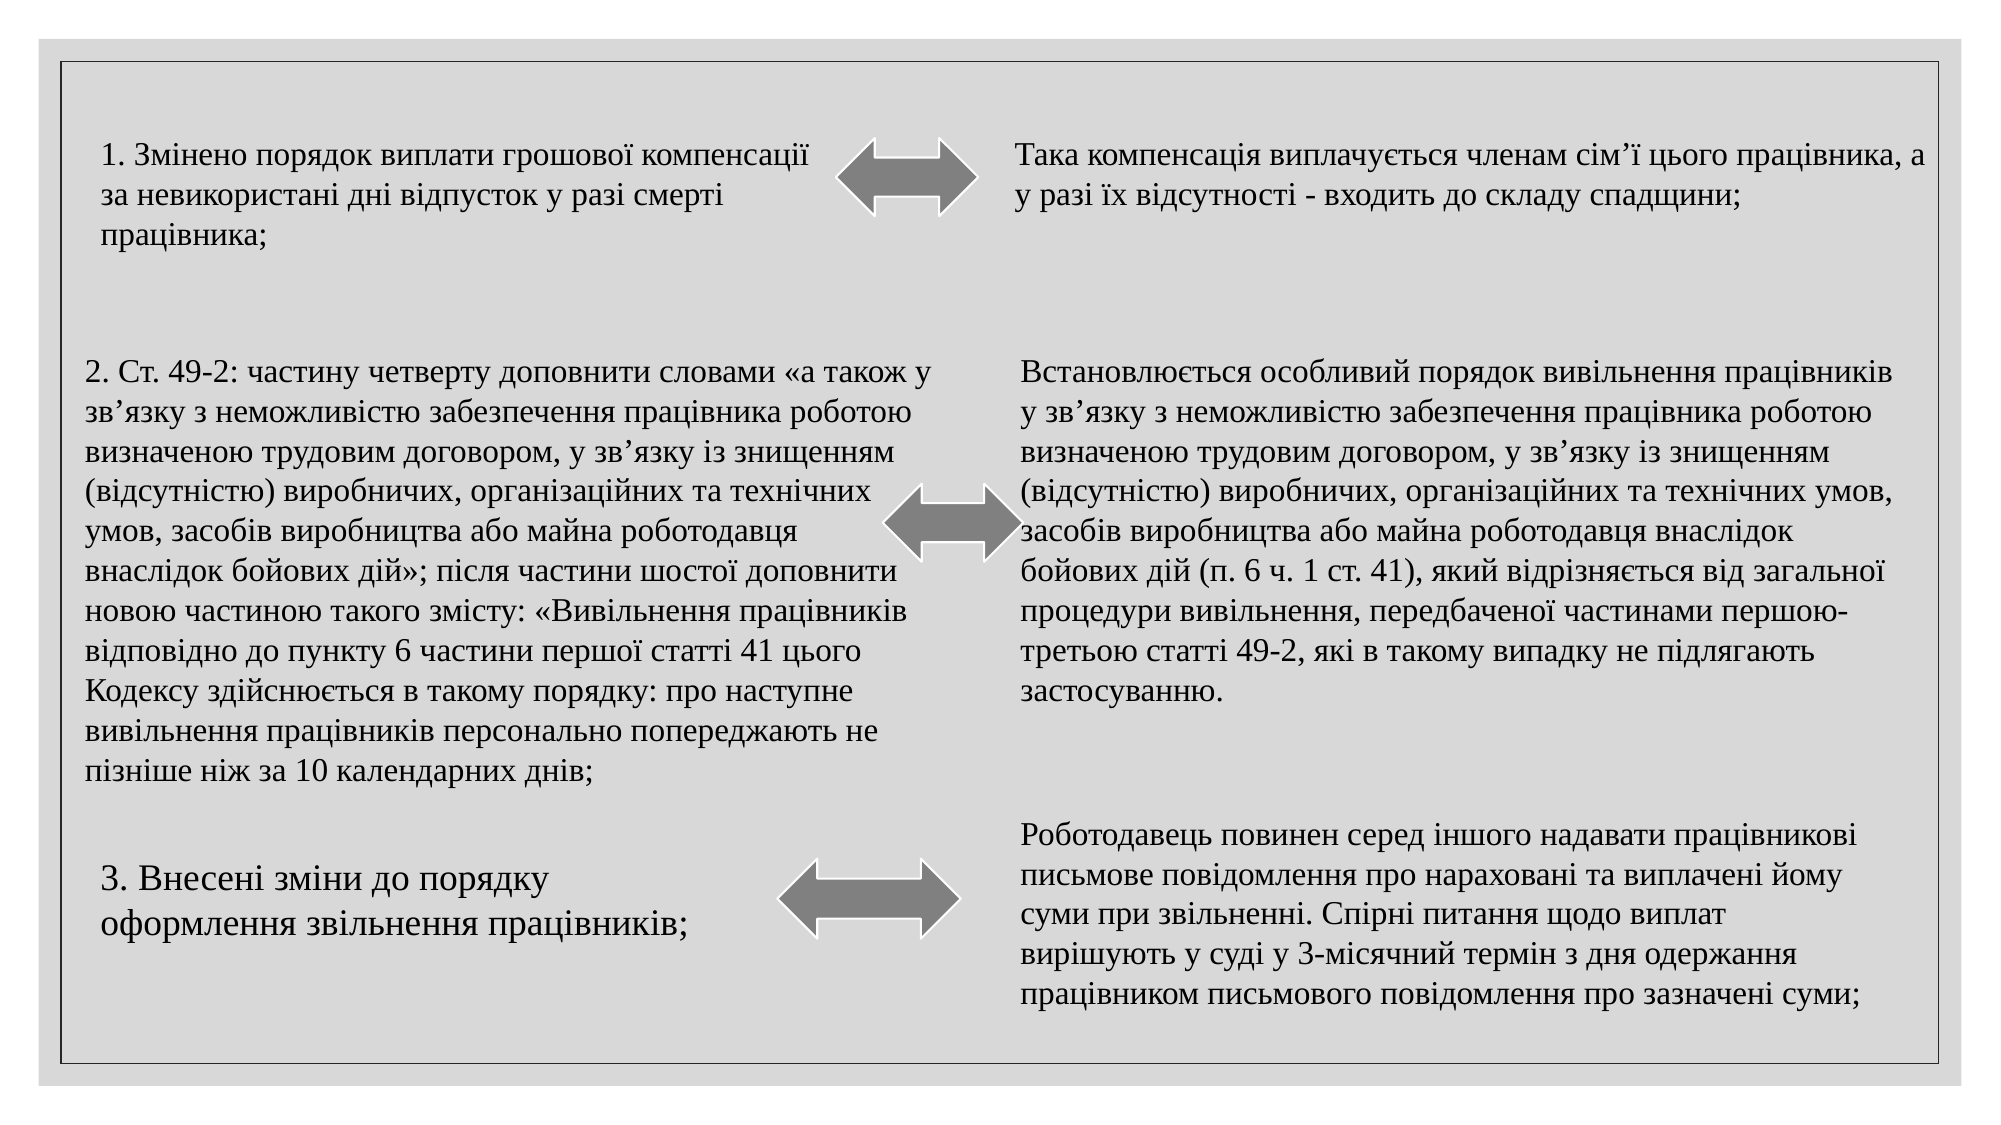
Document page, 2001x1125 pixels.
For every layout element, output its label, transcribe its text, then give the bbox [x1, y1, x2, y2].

text_box [835, 137, 980, 218]
text_box [881, 482, 1025, 563]
text_box Така компенсація виплачується членам сім’ї цього працівника, а у разі їх відсутності - входить до складу спадщини; [999, 124, 1966, 220]
text_box [776, 857, 962, 940]
text_box 3. Внесені зміни до порядку оформлення звільнення працівників; [85, 845, 708, 951]
text_box Роботодавець повинен серед іншого надавати працівникові письмове повідомлення про нараховані та виплачені йому суми при звільненні. Спірні питання щодо виплат вирішують у суді у 3-місячний термін з дня одержання працівником письмового повідомлення про зазначені суми; [1005, 804, 1903, 1019]
text_box 1. Змінено порядок виплати грошової компенсації за невикористані дні відпусток у разі смерті працівника; [85, 124, 829, 310]
text_box Встановлюється особливий порядок вивільнення працівників у зв’язку з неможливістю забезпечення працівника роботою визначеною трудовим договором, у зв’язку із знищенням (відсутністю) виробничих, організаційних та технічних умов, засобів виробництва або майна роботодавця внаслідок бойових дій (п. 6 ч. 1 ст. 41), який відрізняється від загальної процедури вивільнення, передбаченої частинами першою-третьою статті 49-2, які в такому випадку не підлягають застосуванню. [1005, 341, 1917, 716]
text_box 2. Ст. 49-2: частину четверту доповнити словами «а також у зв’язку з неможливістю забезпечення працівника роботою визначеною трудовим договором, у зв’язку із знищенням (відсутністю) виробничих, організаційних та технічних умов, засобів виробництва або майна роботодавця внаслідок бойових дій»; після частини шостої доповнити новою частиною такого змісту: «Вивільнення працівників відповідно до пункту 6 частини першої статті 41 цього Кодексу здійснюється в такому порядку: про наступне вивільнення працівників персонально попереджають не пізніше ніж за 10 календарних днів; [69, 341, 948, 841]
